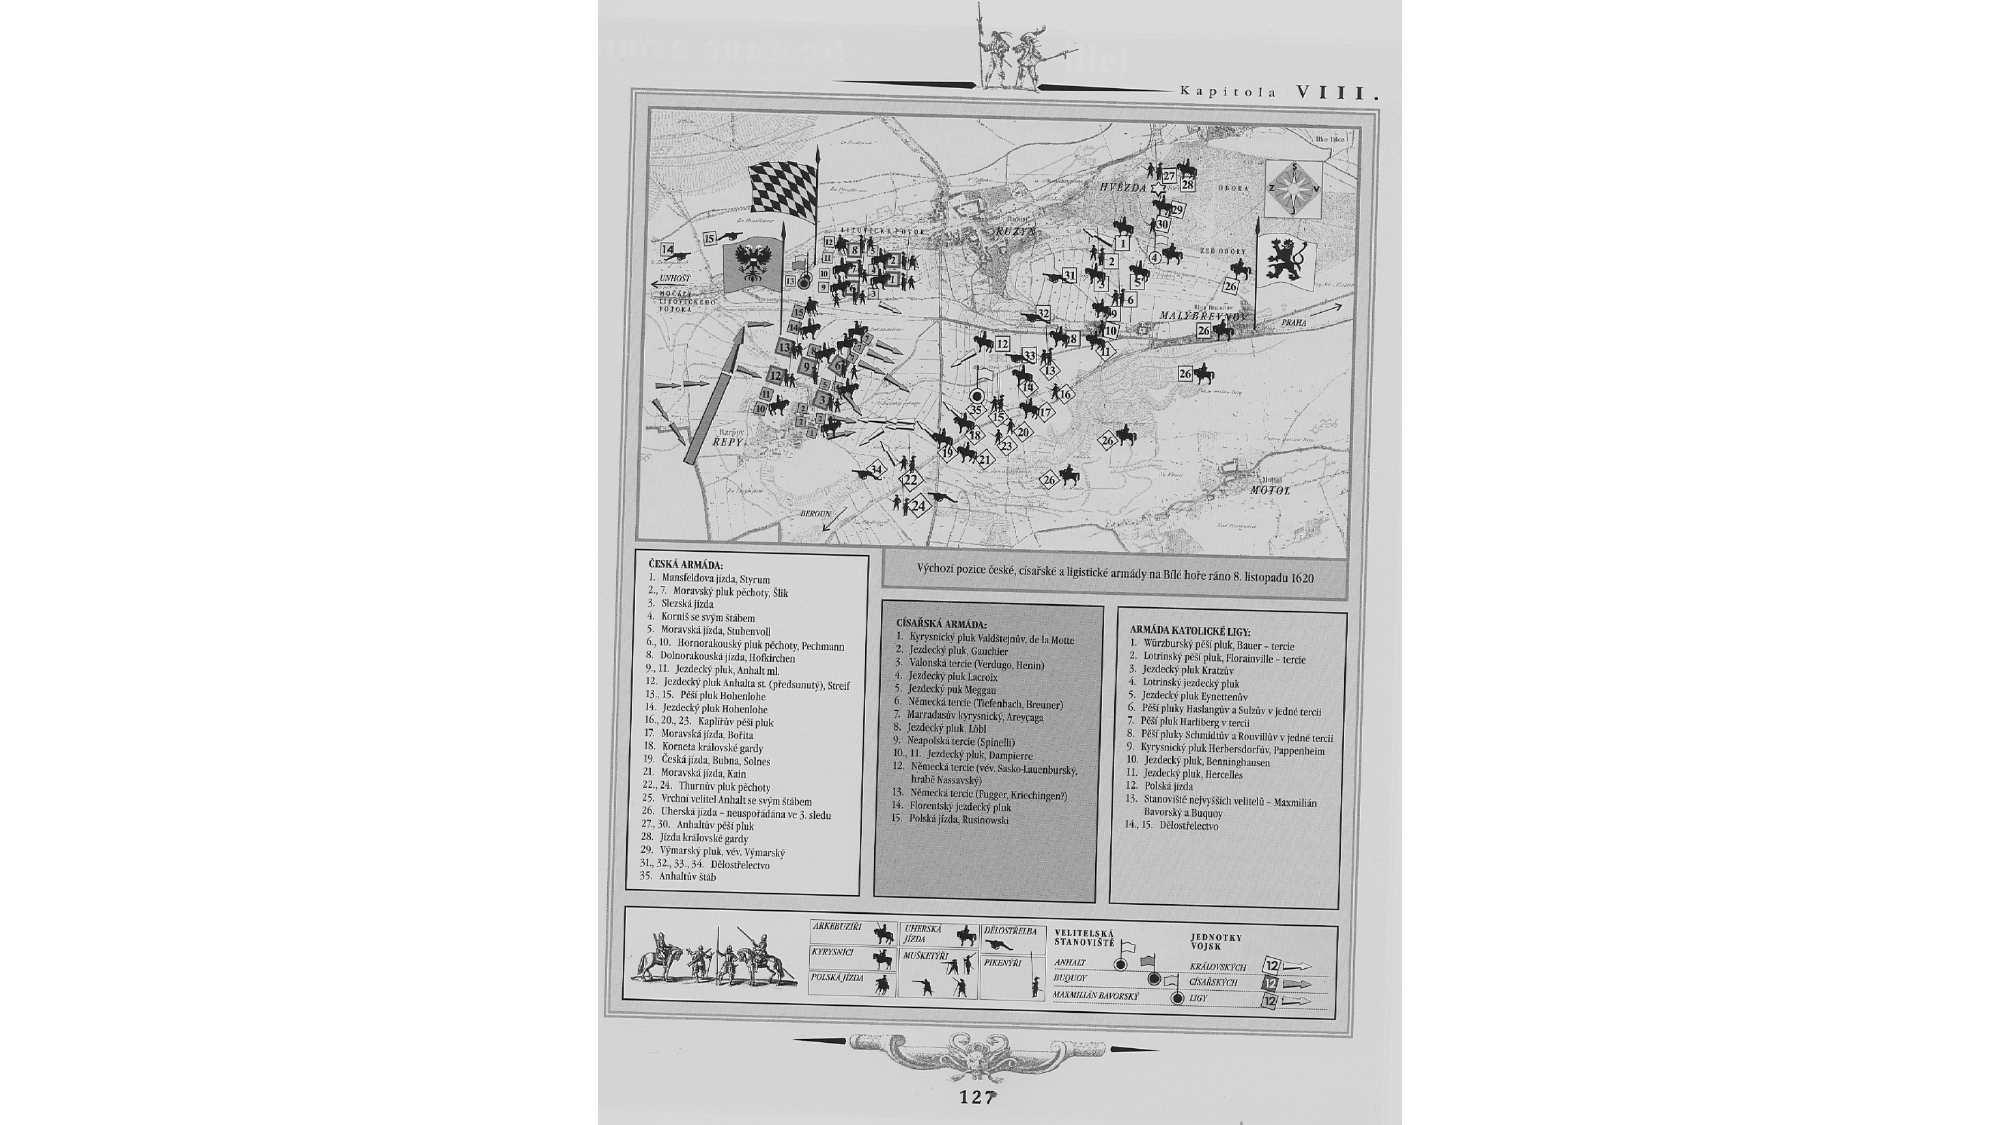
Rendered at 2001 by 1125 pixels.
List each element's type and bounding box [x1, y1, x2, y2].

picture [598, 0, 1402, 1125]
